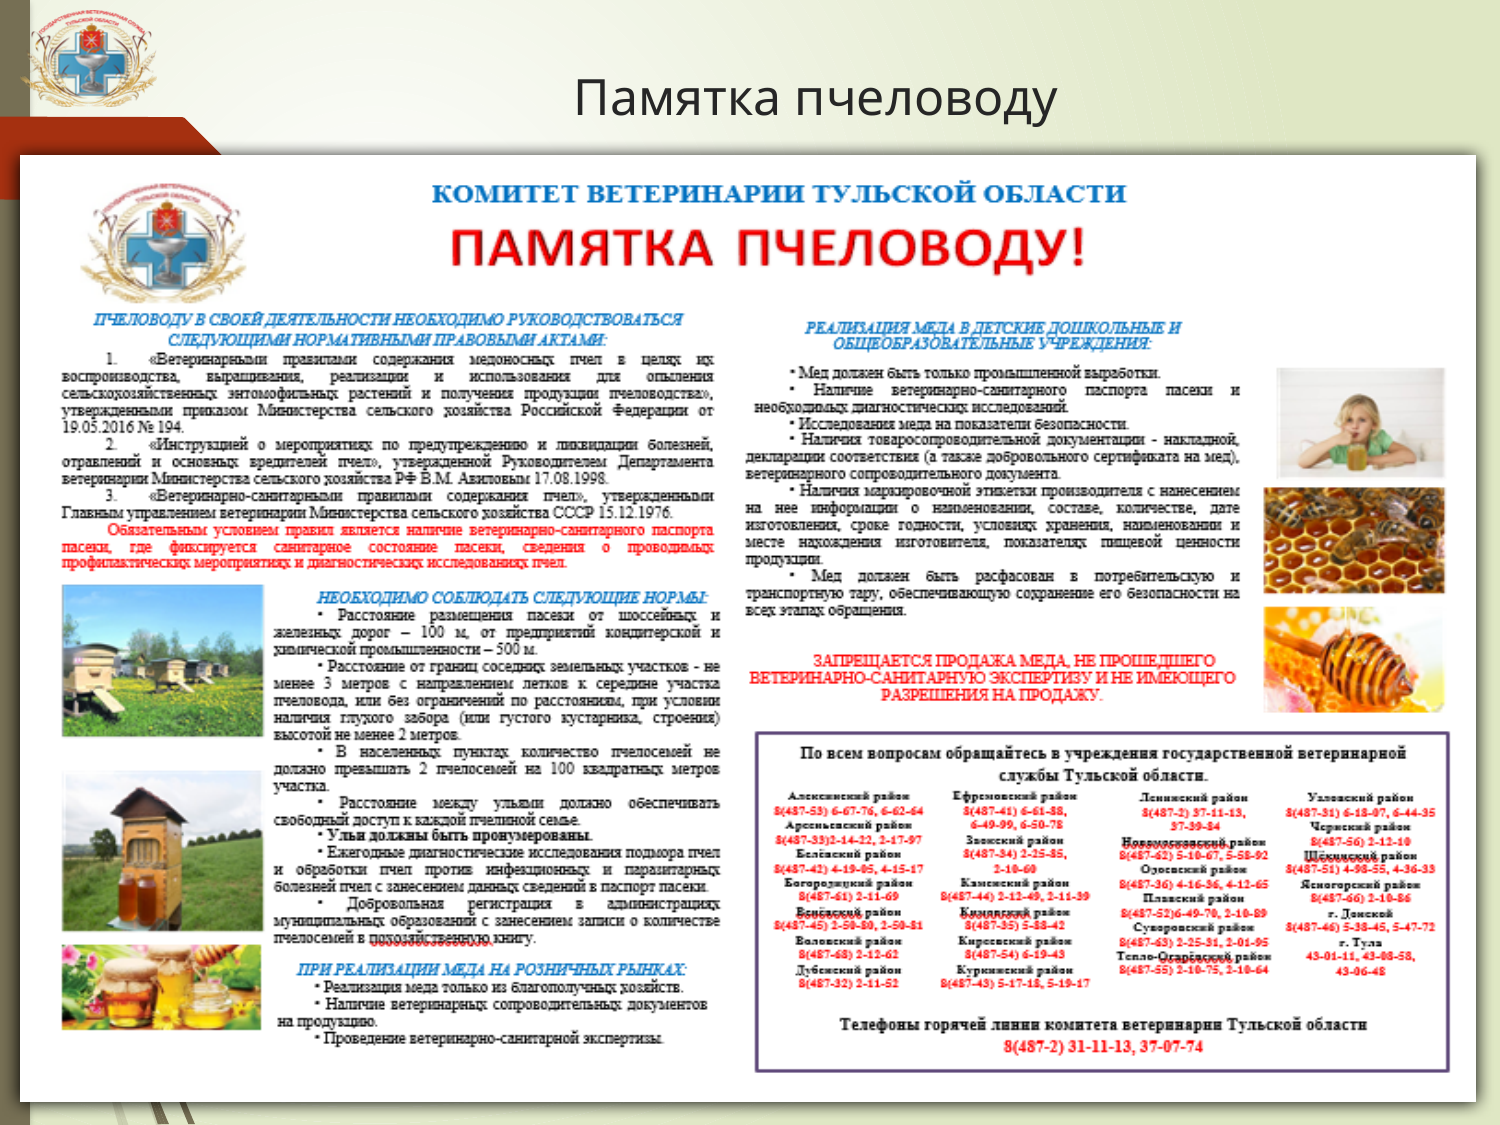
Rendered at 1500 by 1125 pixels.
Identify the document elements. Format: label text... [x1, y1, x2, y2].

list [20, 155, 1476, 1102]
title Памятка пчеловоду [242, 58, 1389, 143]
picture [20, 10, 157, 108]
